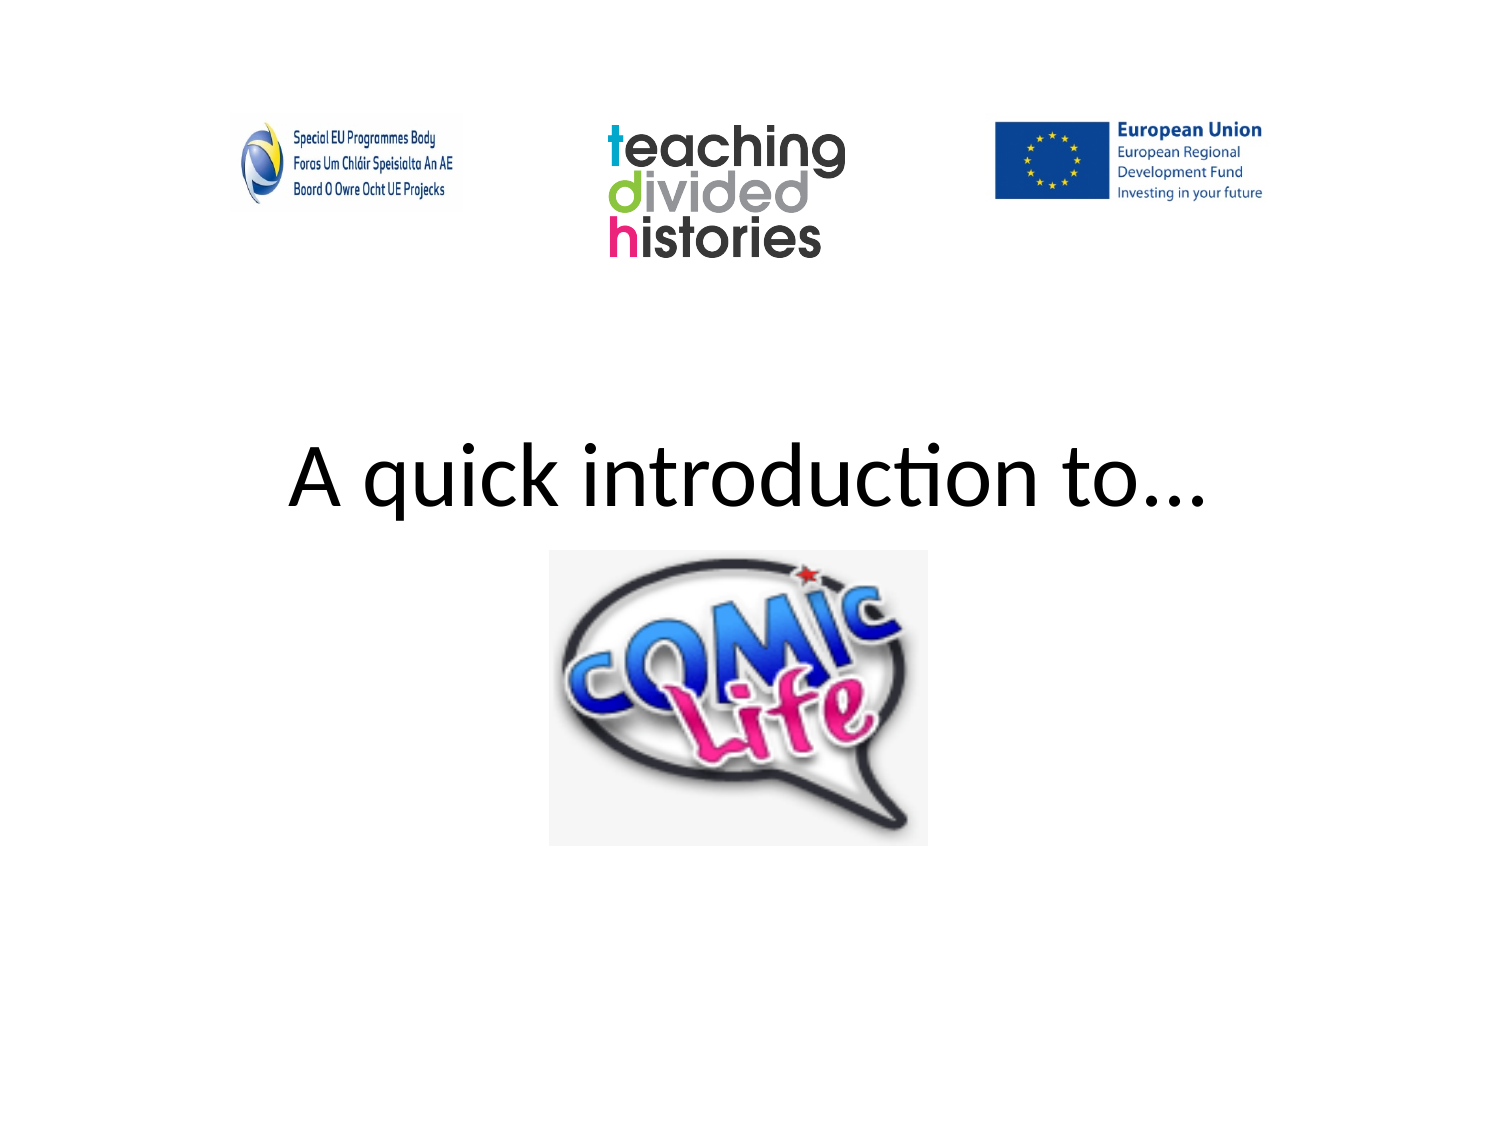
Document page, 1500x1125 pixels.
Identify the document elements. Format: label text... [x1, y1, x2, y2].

picture [229, 113, 464, 213]
title A quick introduction to... [112, 349, 1388, 591]
picture [607, 125, 845, 259]
picture [548, 550, 928, 847]
picture [985, 113, 1274, 208]
